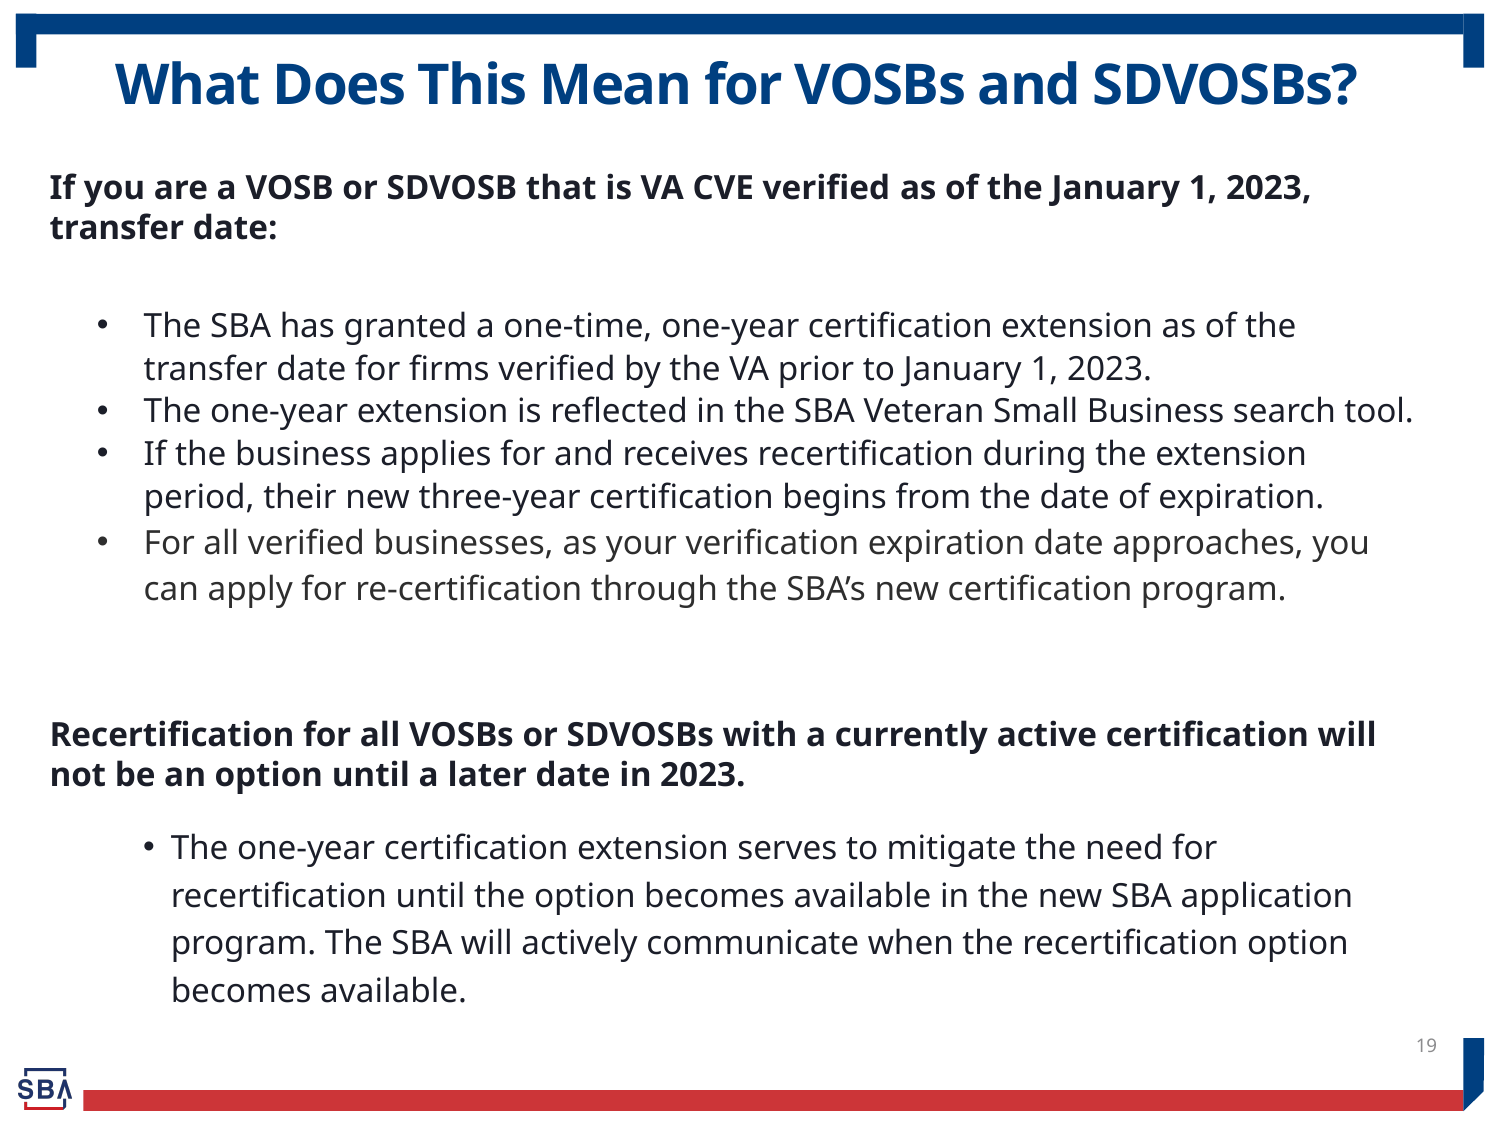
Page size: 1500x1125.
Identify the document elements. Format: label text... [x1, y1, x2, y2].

picture [18, 1068, 73, 1110]
slide_number 19 [1114, 1016, 1453, 1076]
title What Does This Mean for VOSBs and SDVOSBs? [89, 48, 1384, 130]
list If you are a VOSB or SDVOSB that is VA CVE verified as of the January 1, 2023, transfer date: The SBA has granted a one-time, one-year certification extension as of the transfer date for firms verified by the VA prior to January 1, 2023. The one-year extension is reflected in the SBA Veteran Small Business search tool. If the business applies for and receives recertification during the extension period, their new three-year certification begins from the date of expiration. For all verified businesses, as your verification expiration date approaches, you can apply for re-certification through the SBA’s new certification program. Recertification for all VOSBs or SDVOSBs with a currently active certification will not be an option until a later date in 2023. The one-year certification extension serves to mitigate the need for recertification until the option becomes available in the new SBA application program. The SBA will actively communicate when the recertification option becomes available. [38, 160, 1436, 869]
